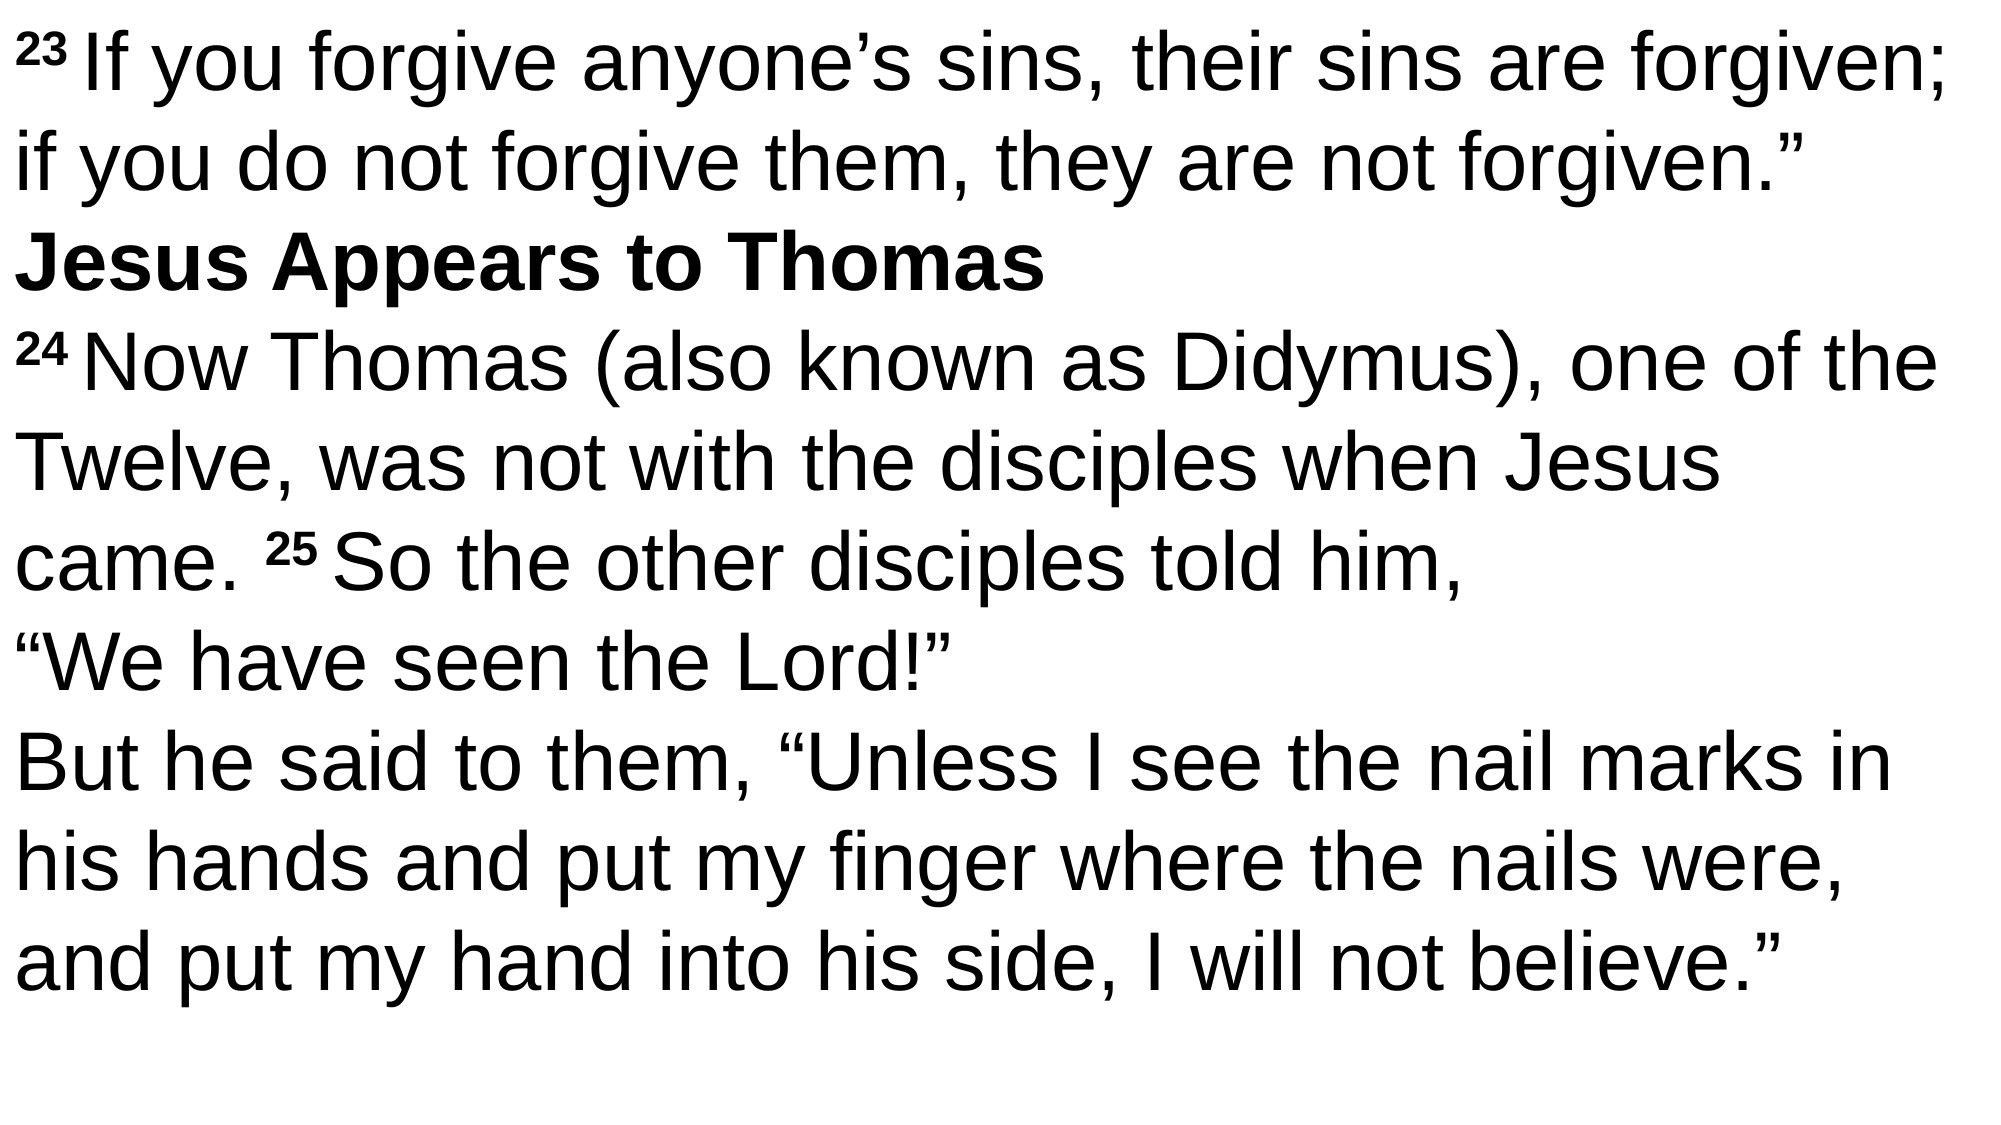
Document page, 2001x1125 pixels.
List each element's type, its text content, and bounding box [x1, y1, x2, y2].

text_box 23 If you forgive anyone’s sins, their sins are forgiven; if you do not forgive them, they are not forgiven.” Jesus Appears to Thomas 24 Now Thomas (also known as Didymus), one of the Twelve, was not with the disciples when Jesus came. 25 So the other disciples told him, “We have seen the Lord!” But he said to them, “Unless I see the nail marks in his hands and put my finger where the nails were, and put my hand into his side, I will not believe.” [0, 0, 2000, 1115]
